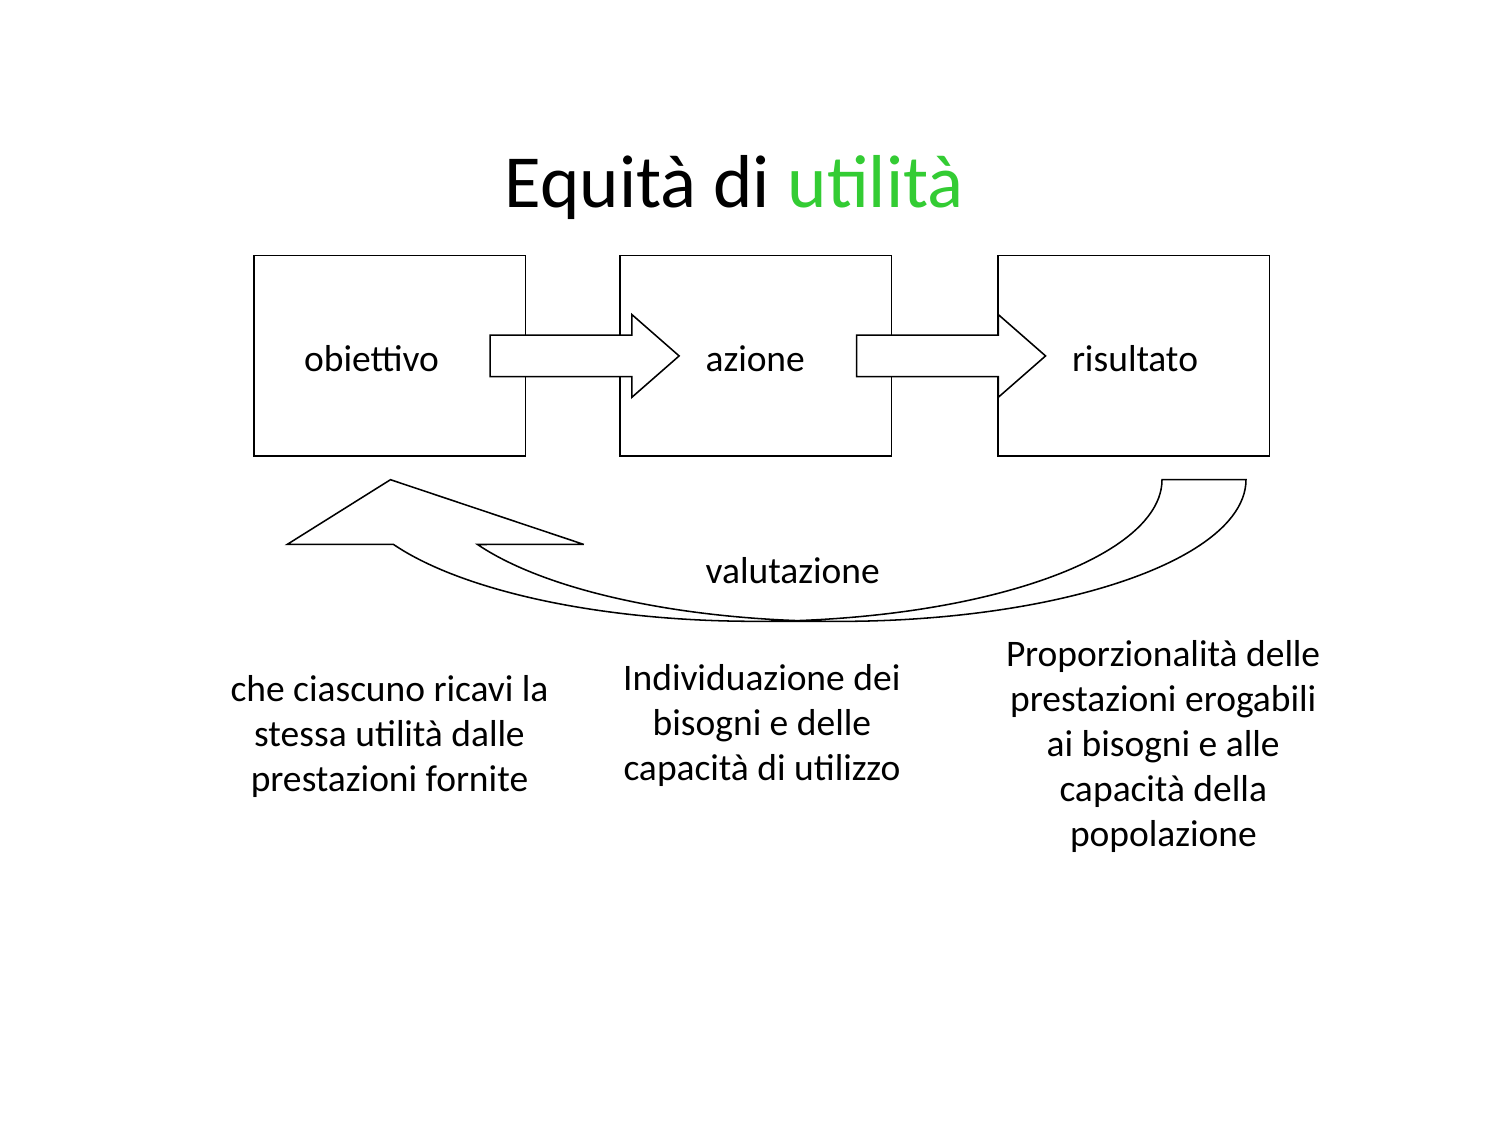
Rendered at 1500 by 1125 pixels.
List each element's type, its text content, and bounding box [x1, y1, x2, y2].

text_box risultato [1057, 326, 1247, 386]
text_box Equità di utilità [490, 125, 1128, 231]
text_box [490, 314, 680, 398]
text_box Proporzionalità delle prestazioni erogabili ai bisogni e alle capacità della popolazione [986, 621, 1341, 862]
text_box [620, 255, 892, 457]
text_box [998, 255, 1270, 457]
text_box [856, 314, 1046, 398]
text_box [253, 255, 526, 457]
text_box azione [690, 326, 845, 386]
text_box che ciascuno ricavi la stessa utilità dalle prestazioni fornite [206, 656, 573, 807]
text_box [287, 479, 1247, 622]
text_box obiettivo [289, 326, 479, 386]
text_box Individuazione dei bisogni e delle capacità di utilizzo [608, 645, 916, 795]
text_box valutazione [690, 538, 916, 599]
